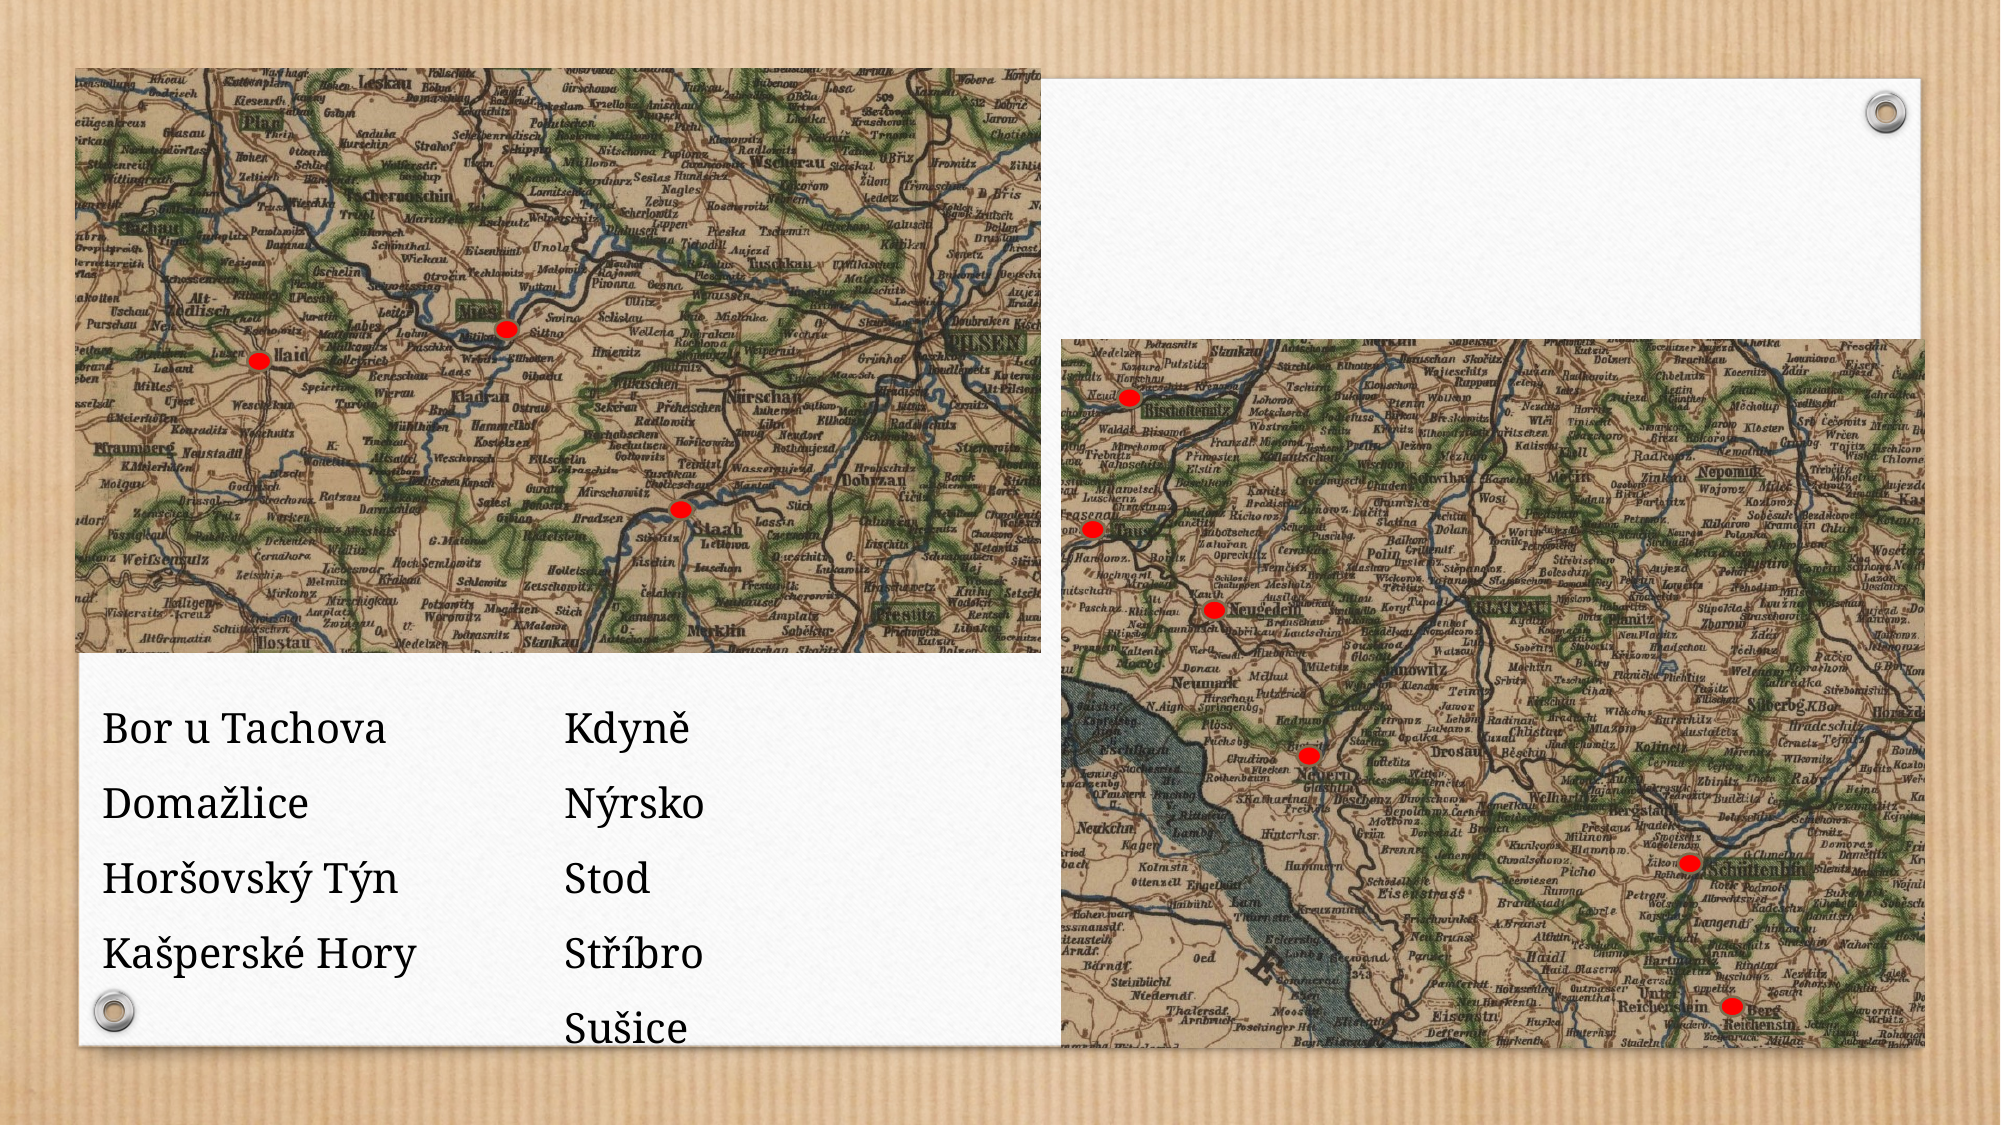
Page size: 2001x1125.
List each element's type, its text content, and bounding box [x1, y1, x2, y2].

text_box Bor u Tachova Domažlice Horšovský Týn Kašperské Hory Kdyně Nýrsko Stod Stříbro Sušice [87, 669, 1041, 1125]
picture [0, 0, 2001, 1125]
